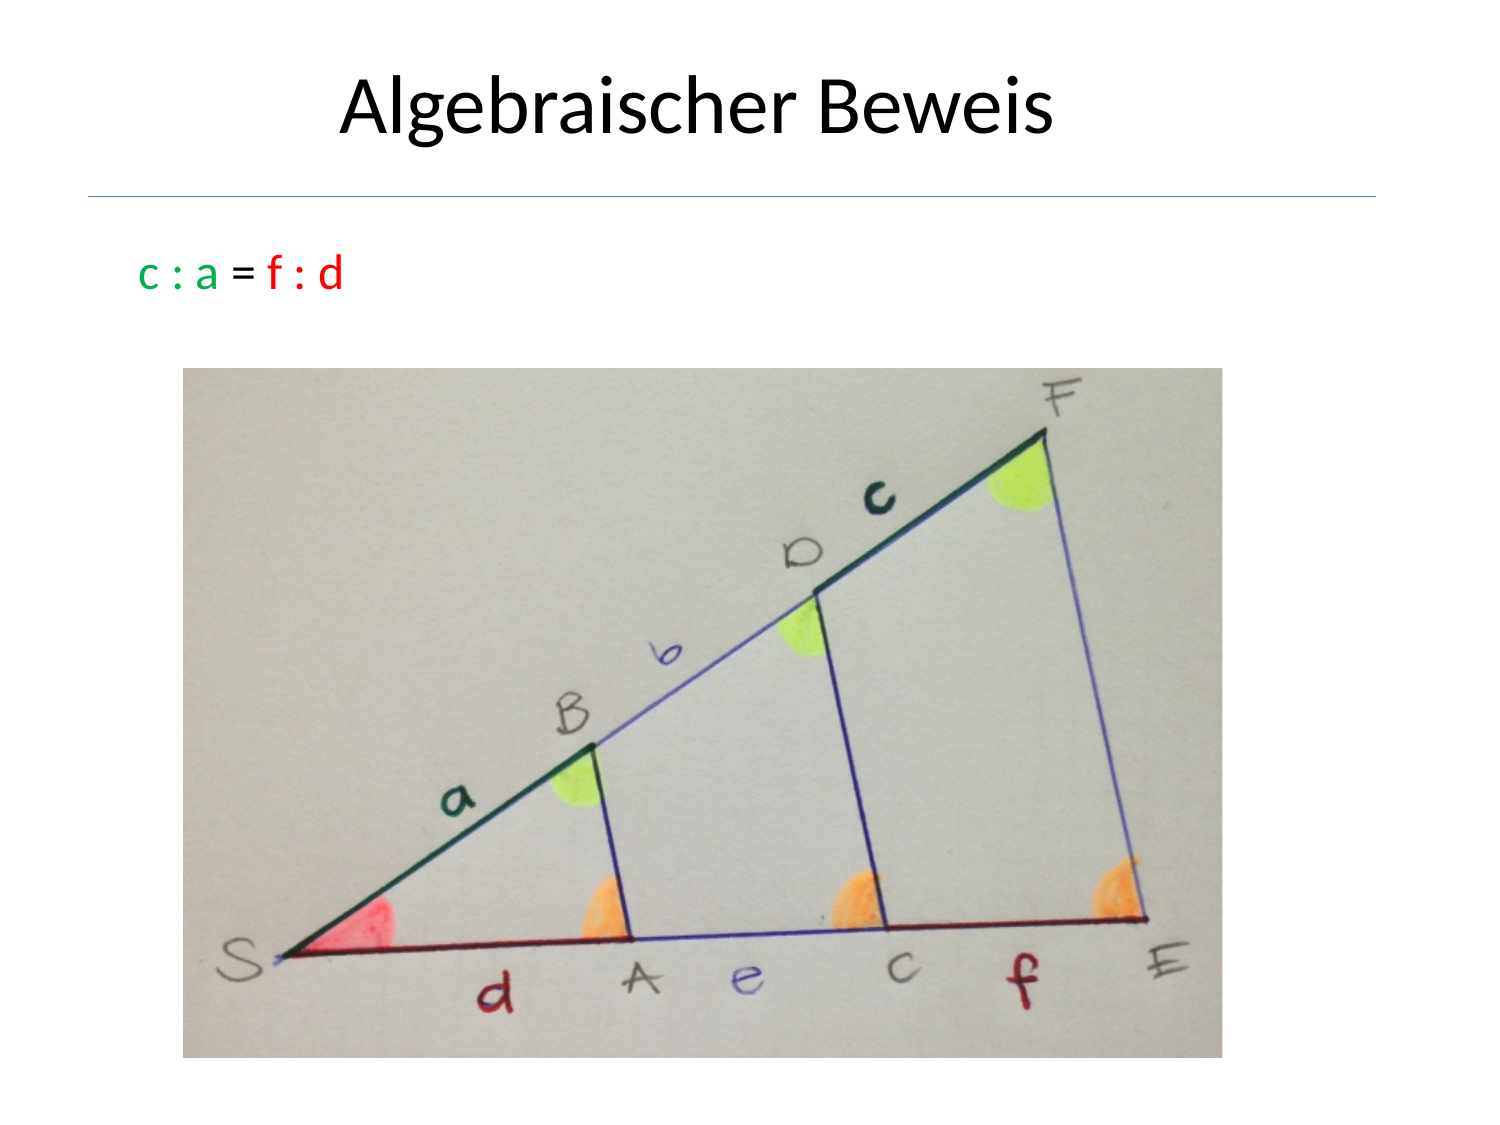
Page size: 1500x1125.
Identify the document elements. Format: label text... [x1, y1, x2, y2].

text_box c : a = f : d [123, 231, 420, 307]
picture [182, 368, 1223, 1058]
text_box Algebraischer Beweis [324, 42, 1176, 158]
